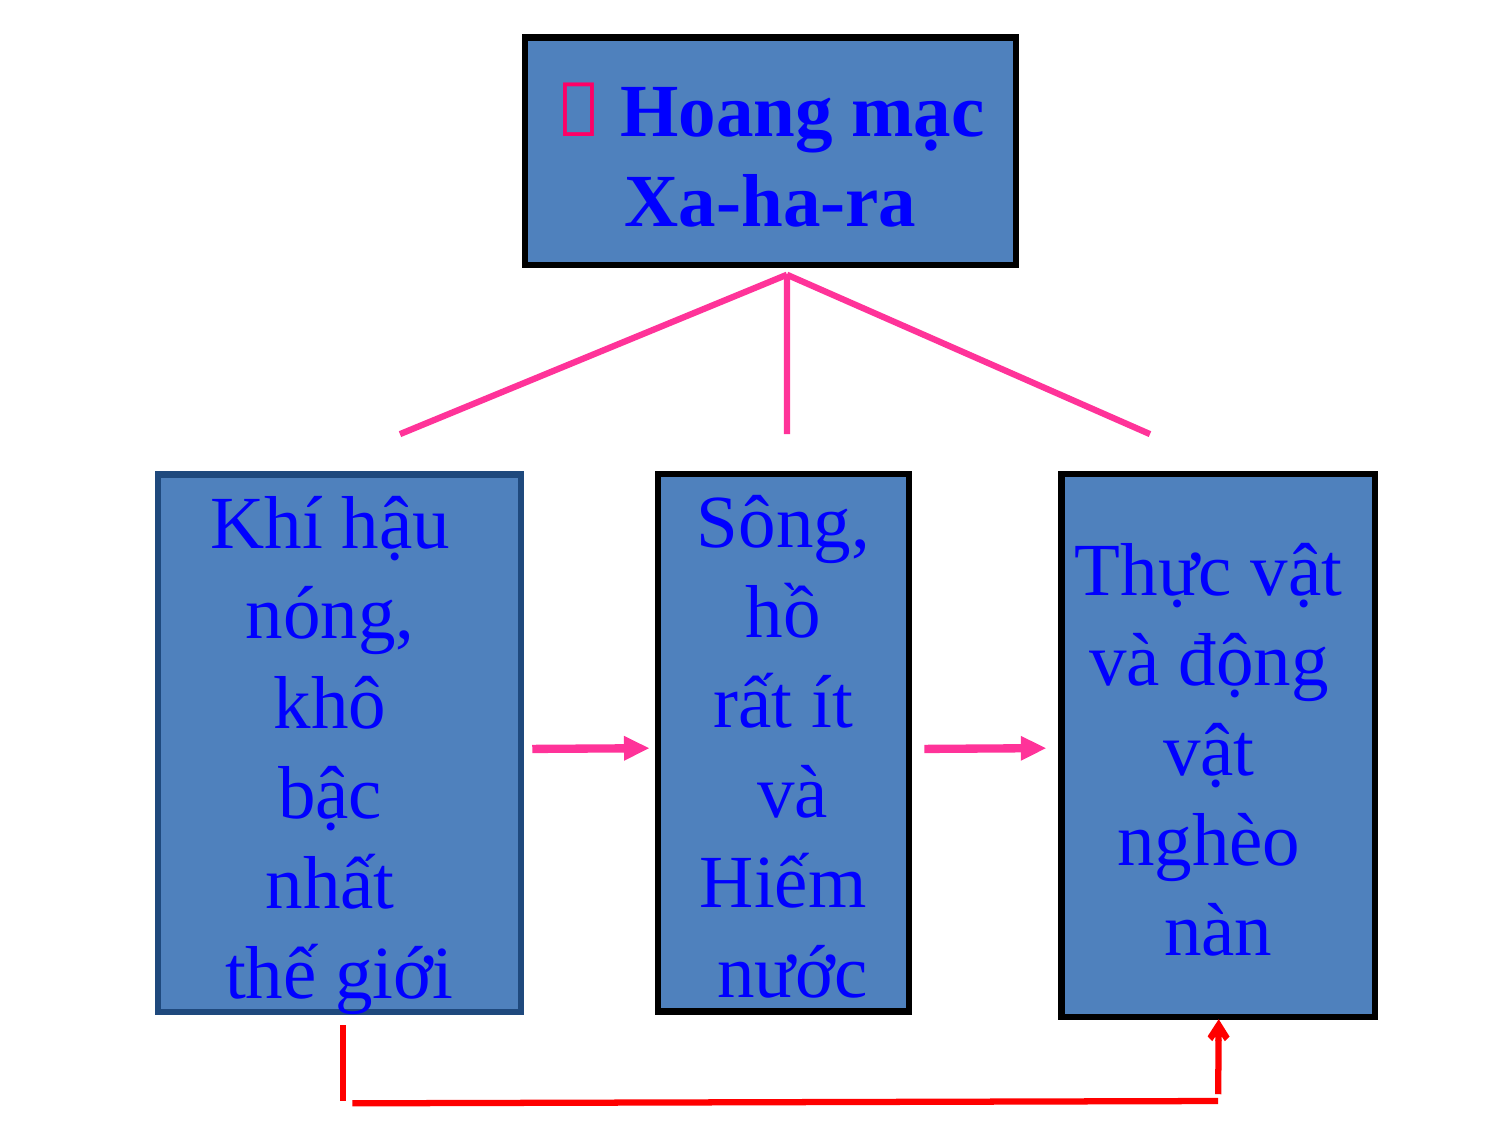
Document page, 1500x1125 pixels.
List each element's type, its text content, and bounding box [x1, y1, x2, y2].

text_box Thực vật và động vật nghèo nàn [1061, 474, 1375, 1017]
text_box  Hoang mạc Xa-ha-ra [525, 37, 1017, 266]
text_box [399, 274, 1151, 435]
text_box [924, 742, 1046, 755]
text_box Sông, hồ rất ít và Hiếm nước [657, 474, 909, 1012]
text_box [532, 742, 649, 755]
text_box Khí hậu nóng, khô bậc nhất thế giới [158, 474, 521, 1012]
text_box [351, 1100, 1219, 1104]
